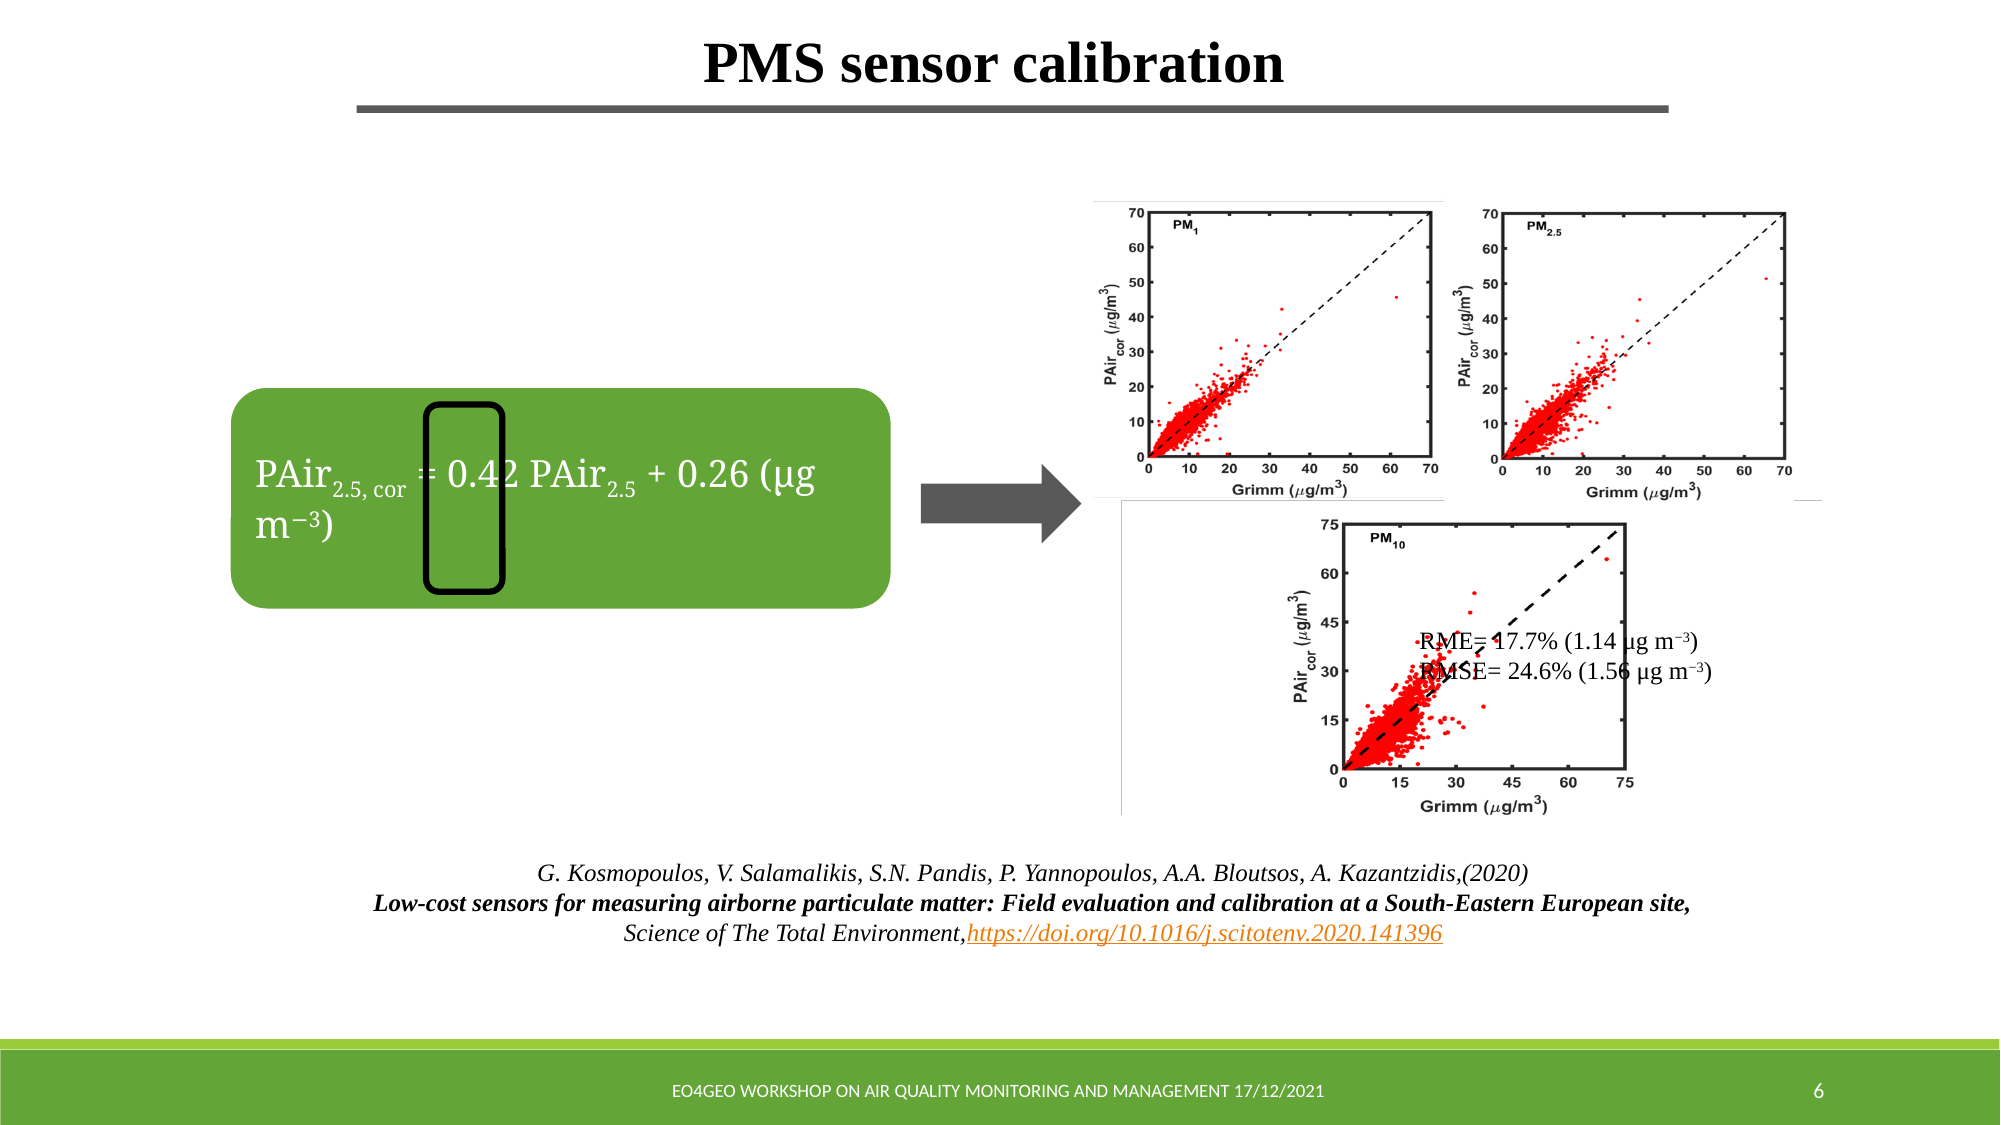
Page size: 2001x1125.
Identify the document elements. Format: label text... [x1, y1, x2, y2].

text_box [356, 105, 1669, 113]
footer EO4GEO Workshop on Air quality monitoring and management 17/12/2021 [604, 1059, 1396, 1120]
slide_number 6 [1624, 1059, 1840, 1120]
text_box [228, 199, 1823, 816]
text_box PMS sensor calibration [17, 16, 1972, 102]
text_box G. Kosmopoulos, V. Salamalikis, S.N. Pandis, P. Yannopoulos, A.A. Bloutsos, A. Kazantzidis,(2020) Low-cost sensors for measuring airborne particulate matter: Field evaluation and calibration at a South-Eastern European site, Science of The Total Environment,https://doi.org/10.1016/j.scitotenv.2020.141396 [95, 848, 1971, 954]
